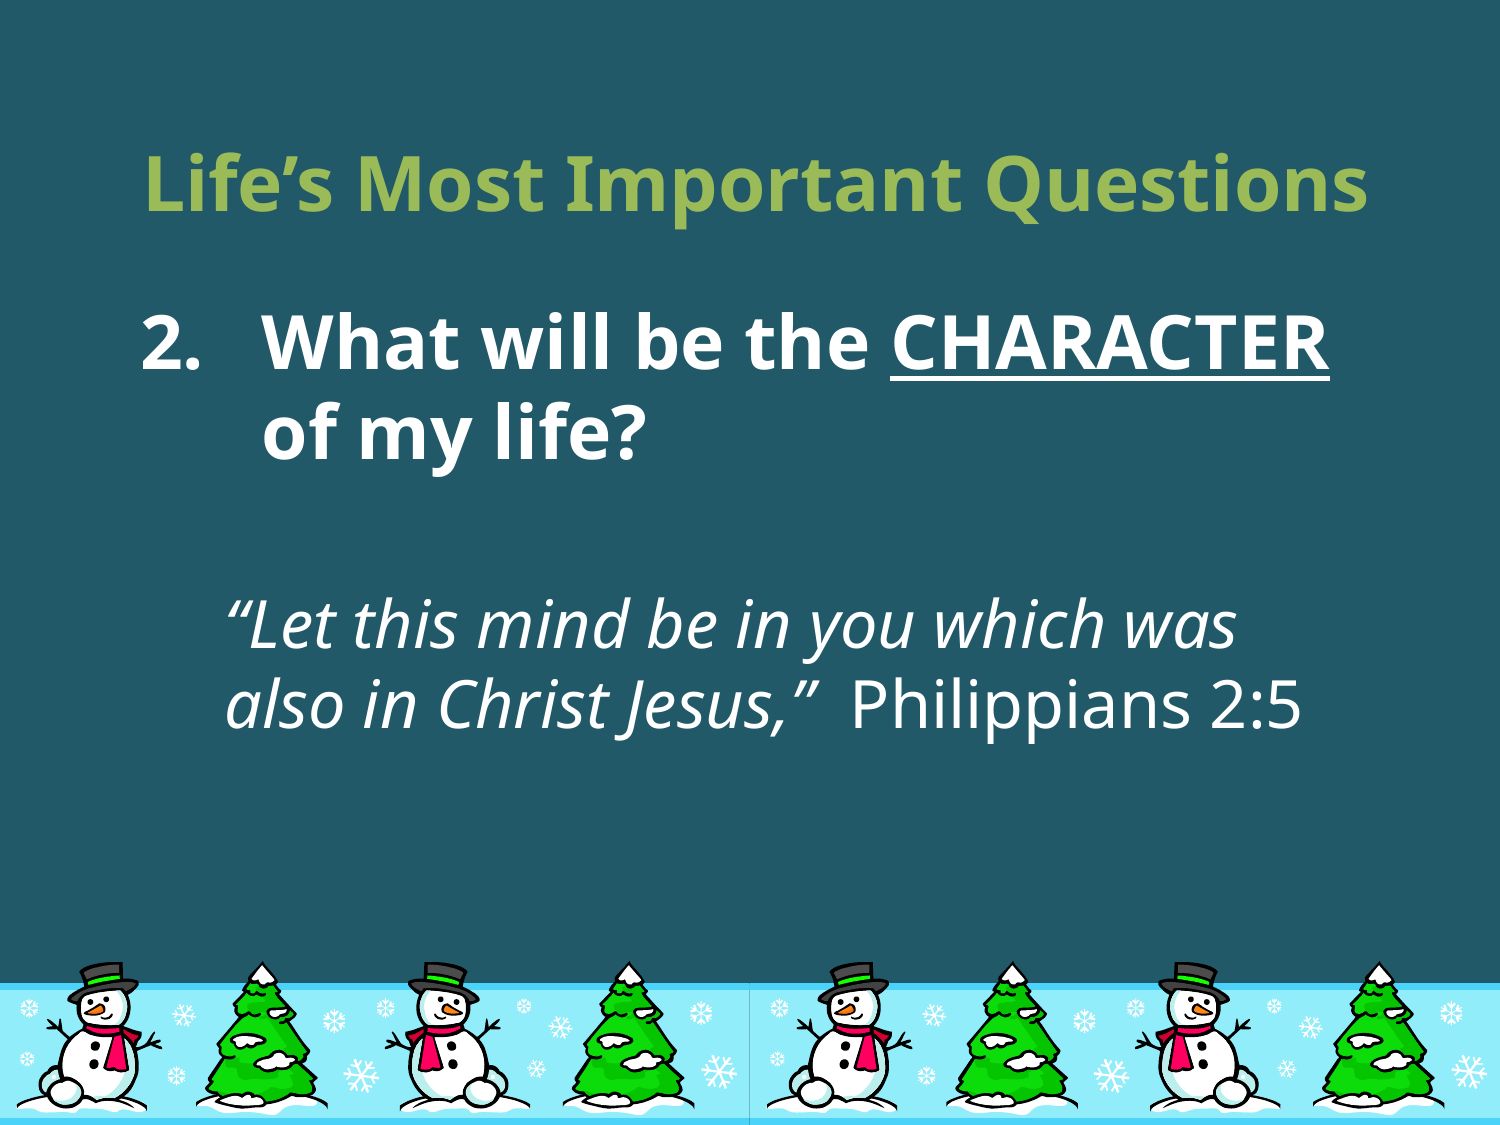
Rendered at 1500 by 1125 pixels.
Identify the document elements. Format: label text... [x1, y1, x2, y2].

list What will be the CHARACTER of my life? “Let this mind be in you which was also in Christ Jesus,” Philippians 2:5 [125, 287, 1388, 938]
title Life’s Most Important Questions [125, 87, 1388, 275]
